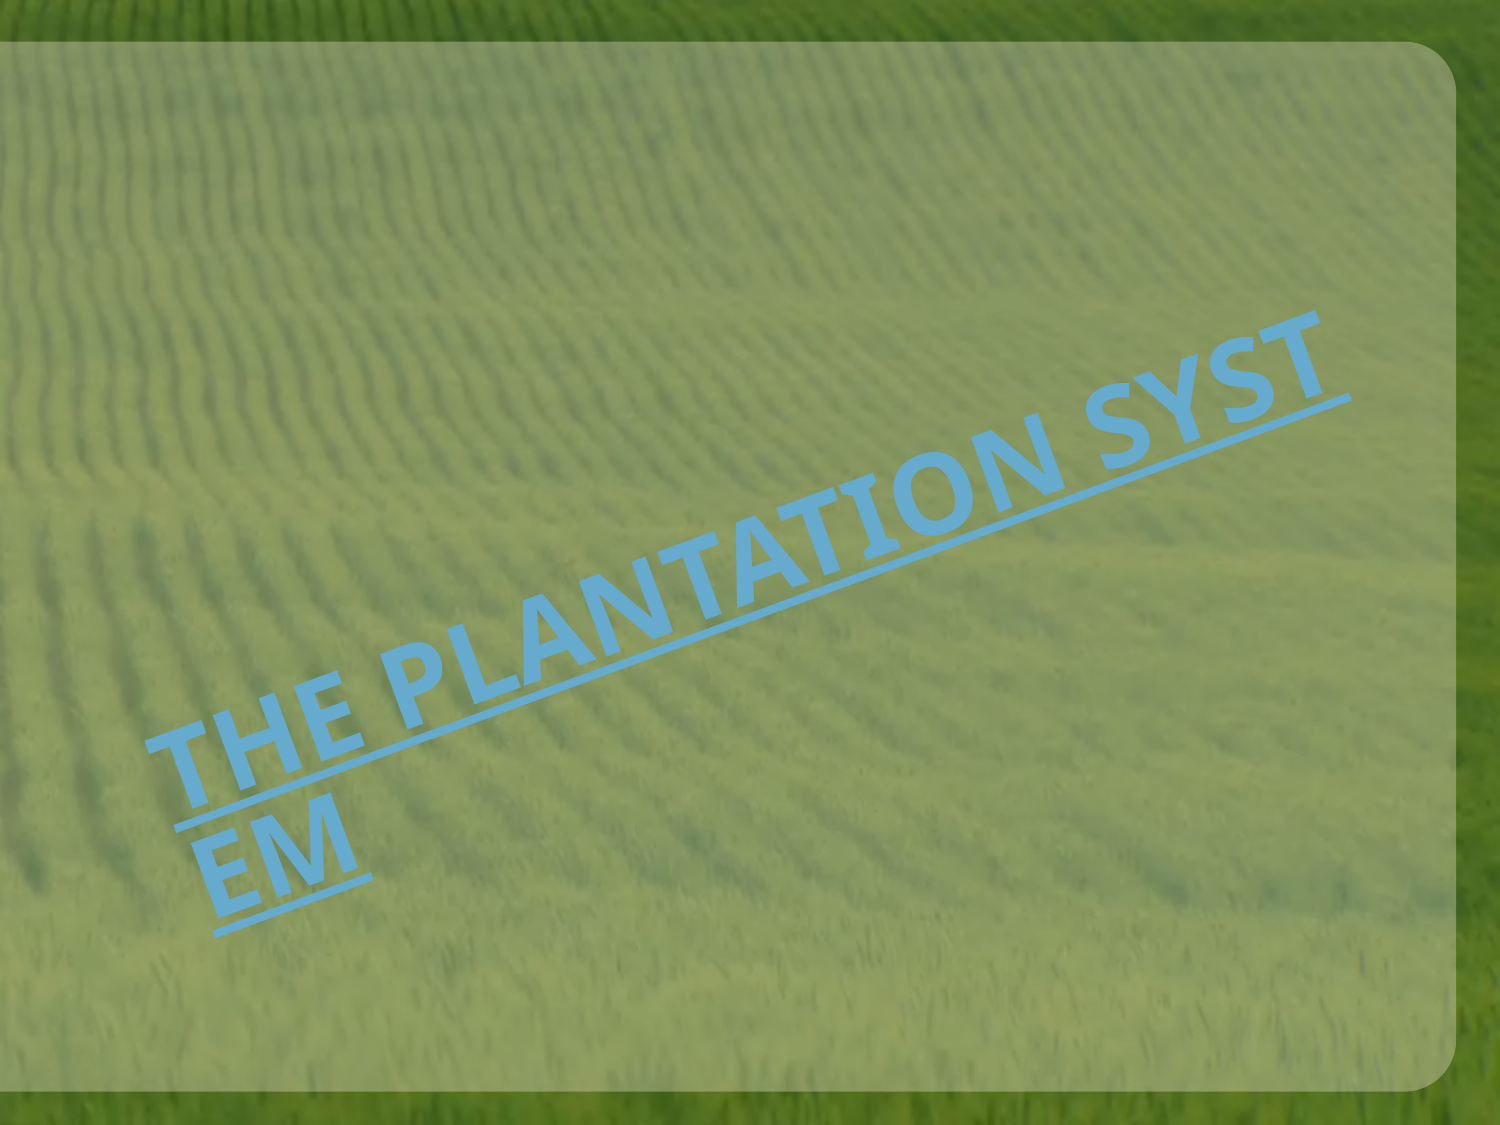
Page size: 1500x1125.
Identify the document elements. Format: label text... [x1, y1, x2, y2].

text_box THE PLANTATION SYSTEM [115, 258, 1397, 868]
picture [0, 0, 1500, 1125]
